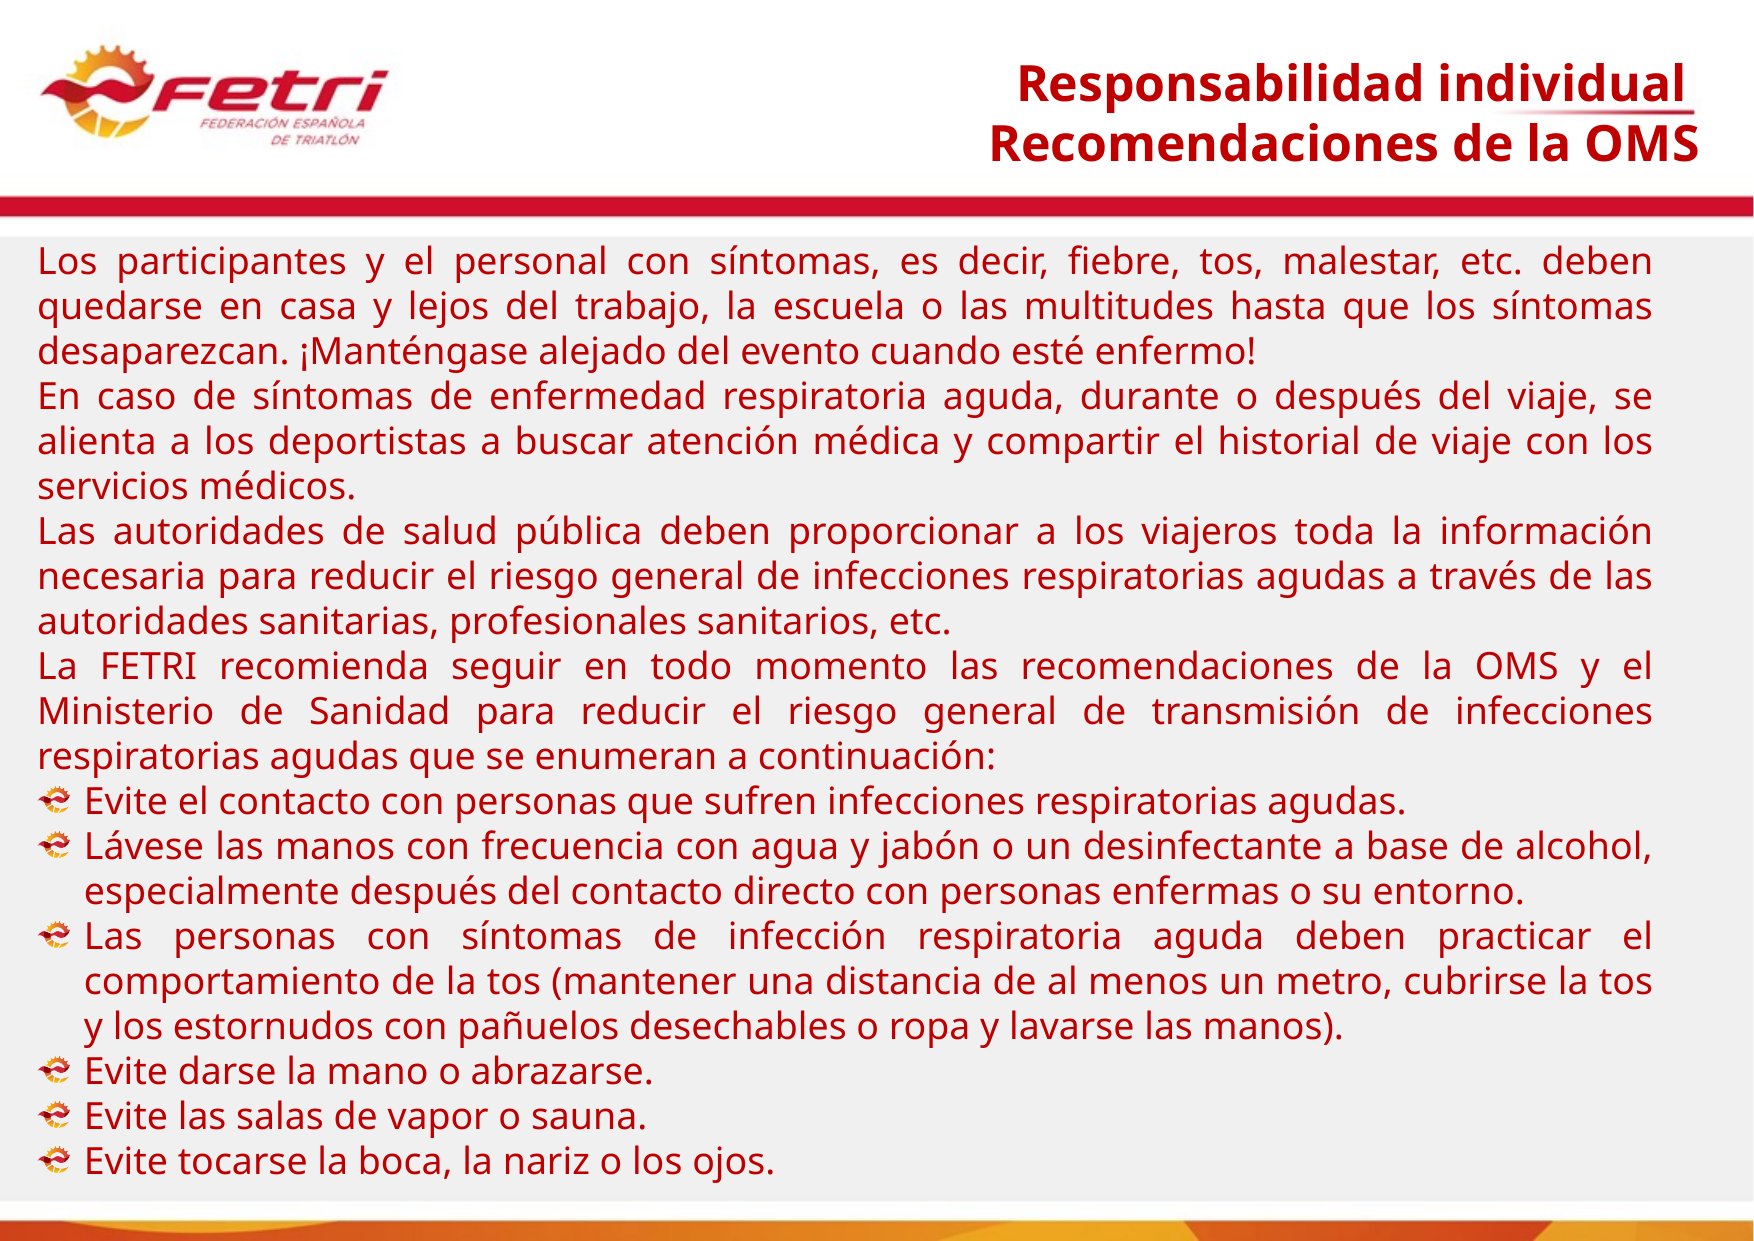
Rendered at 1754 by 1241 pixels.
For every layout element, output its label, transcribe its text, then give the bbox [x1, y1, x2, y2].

picture [0, 0, 1754, 1241]
text_box Los participantes y el personal con síntomas, es decir, fiebre, tos, malestar, etc. deben quedarse en casa y lejos del trabajo, la escuela o las multitudes hasta que los síntomas desaparezcan. ¡Manténgase alejado del evento cuando esté enfermo! En caso de síntomas de enfermedad respiratoria aguda, durante o después del viaje, se alienta a los deportistas a buscar atención médica y compartir el historial de viaje con los servicios médicos. Las autoridades de salud pública deben proporcionar a los viajeros toda la información necesaria para reducir el riesgo general de infecciones respiratorias agudas a través de las autoridades sanitarias, profesionales sanitarios, etc. La FETRI recomienda seguir en todo momento las recomendaciones de la OMS y el Ministerio de Sanidad para reducir el riesgo general de transmisión de infecciones respiratorias agudas que se enumeran a continuación: Evite el contacto con personas que sufren infecciones respiratorias agudas. Lávese las manos con frecuencia con agua y jabón o un desinfectante a base de alcohol, especialmente después del contacto directo con personas enfermas o su entorno. Las personas con síntomas de infección respiratoria aguda deben practicar el comportamiento de la tos (mantener una distancia de al menos un metro, cubrirse la tos y los estornudos con pañuelos desechables o ropa y lavarse las manos). Evite darse la mano o abrazarse. Evite las salas de vapor o sauna. Evite tocarse la boca, la nariz o los ojos. [37, 239, 1655, 1241]
title Responsabilidad individual Recomendaciones de la OMS [857, 64, 1717, 158]
